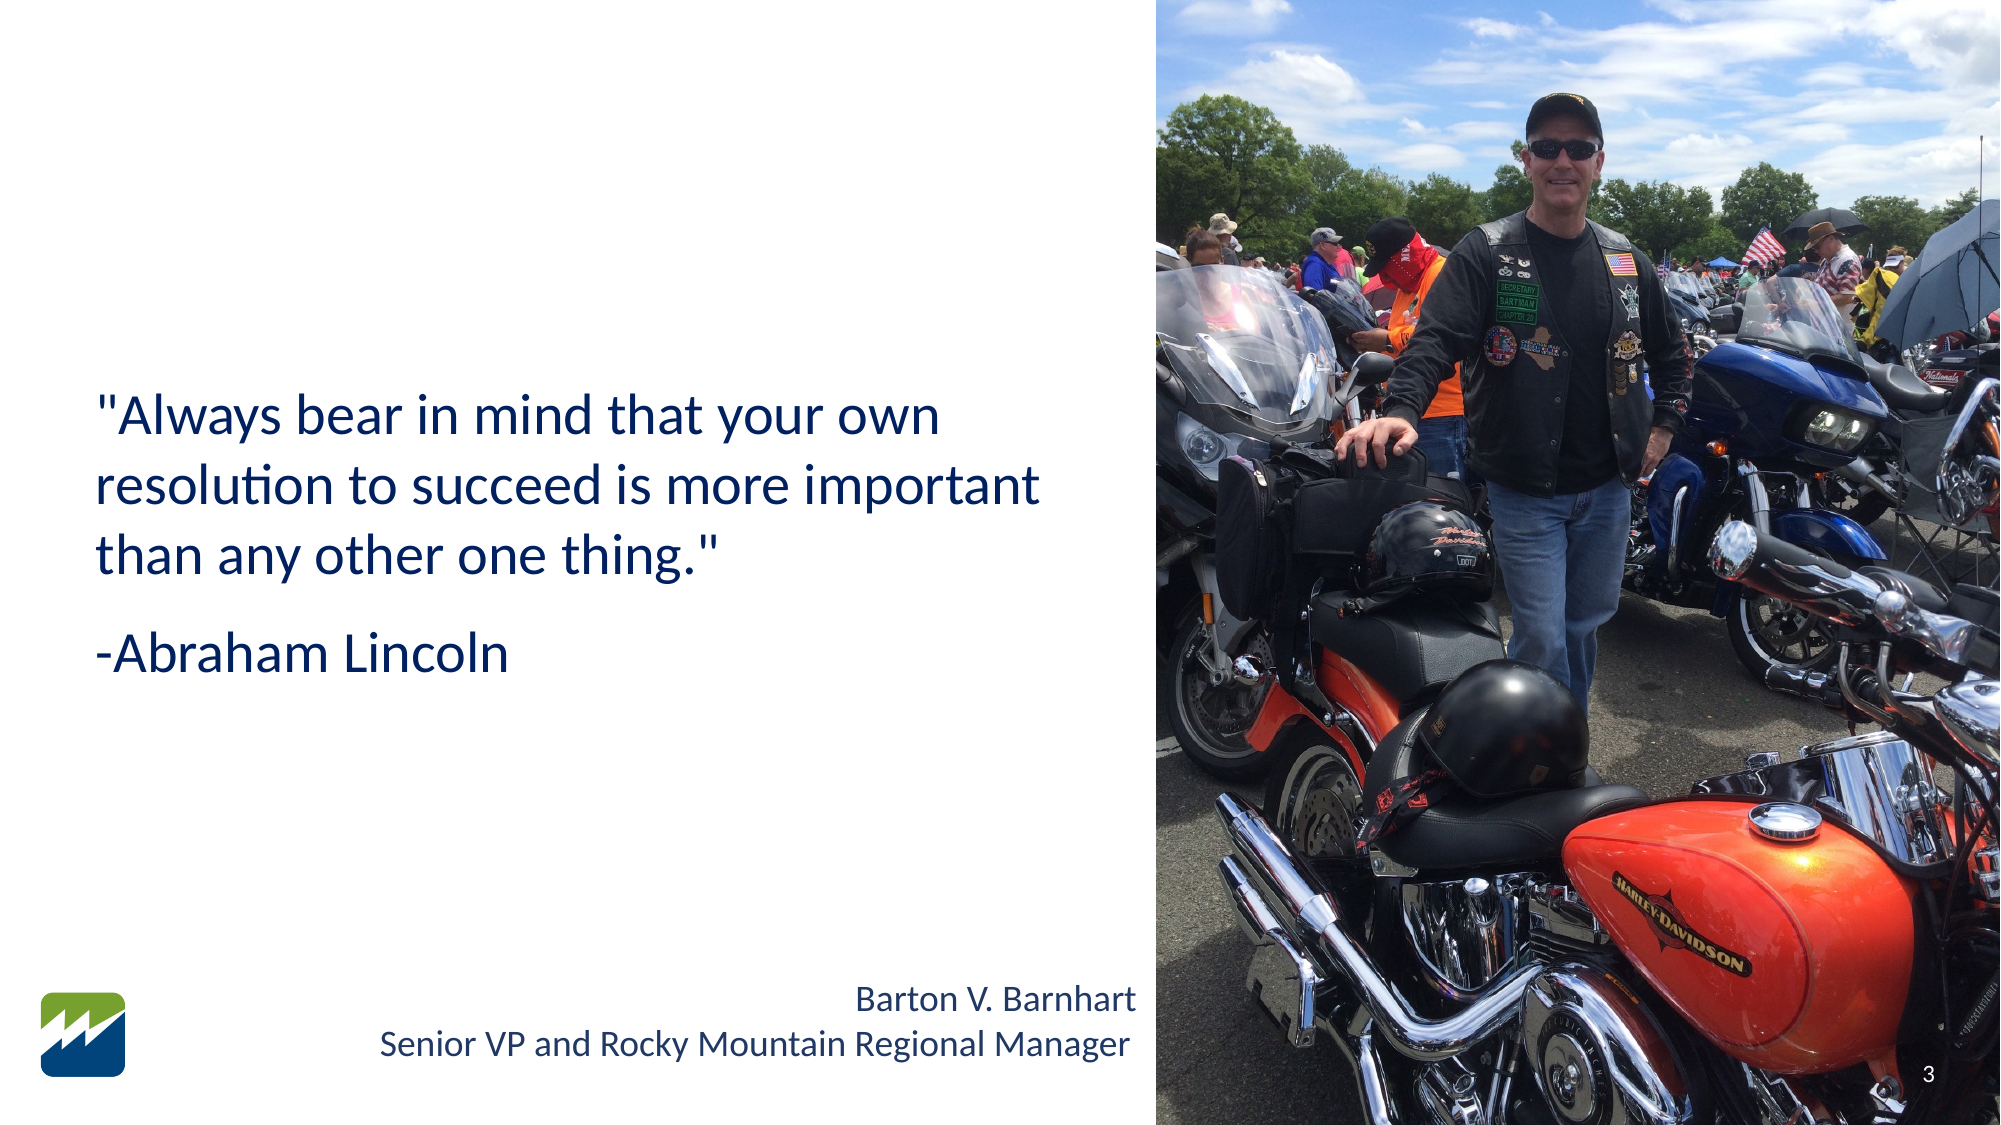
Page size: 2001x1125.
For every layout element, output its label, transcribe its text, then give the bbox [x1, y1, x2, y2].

text_box "Always bear in mind that your own resolution to succeed is more important than any other one thing." -Abraham Lincoln [81, 369, 1081, 692]
text_box Barton V. Barnhart Senior VP and Rocky Mountain Regional Manager [106, 966, 1152, 1072]
picture [37, 989, 128, 1080]
picture [1156, 0, 2000, 1125]
